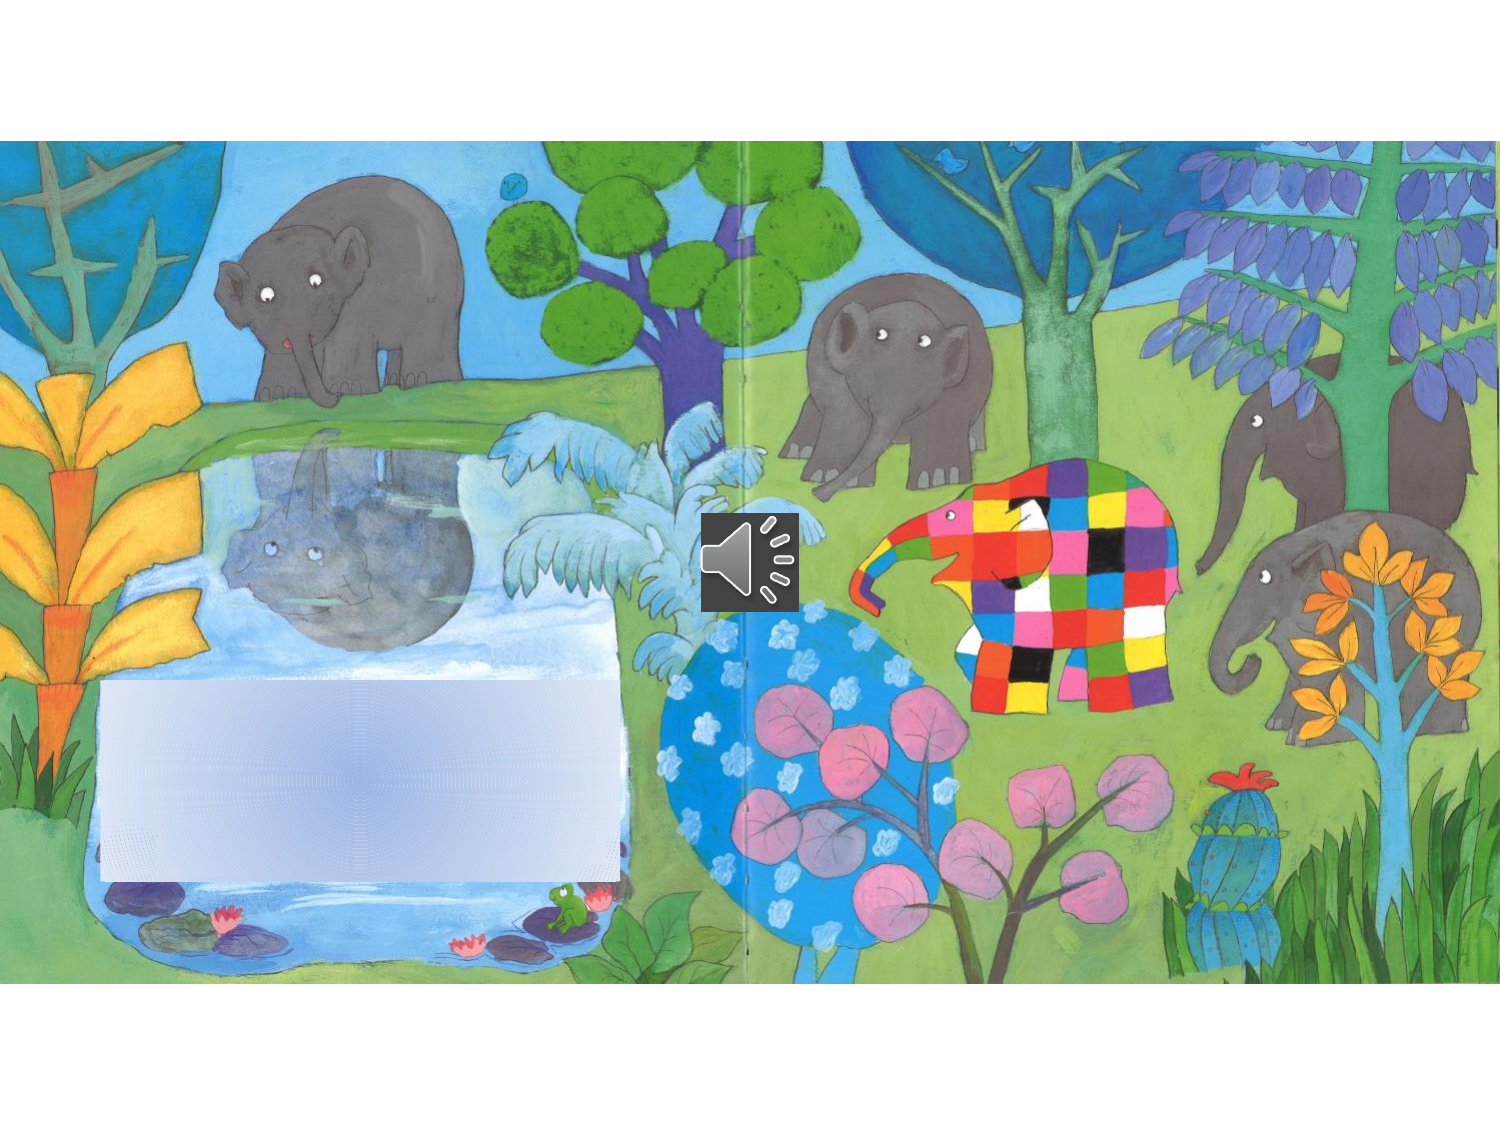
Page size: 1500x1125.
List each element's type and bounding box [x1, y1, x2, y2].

picture [0, 141, 1500, 984]
